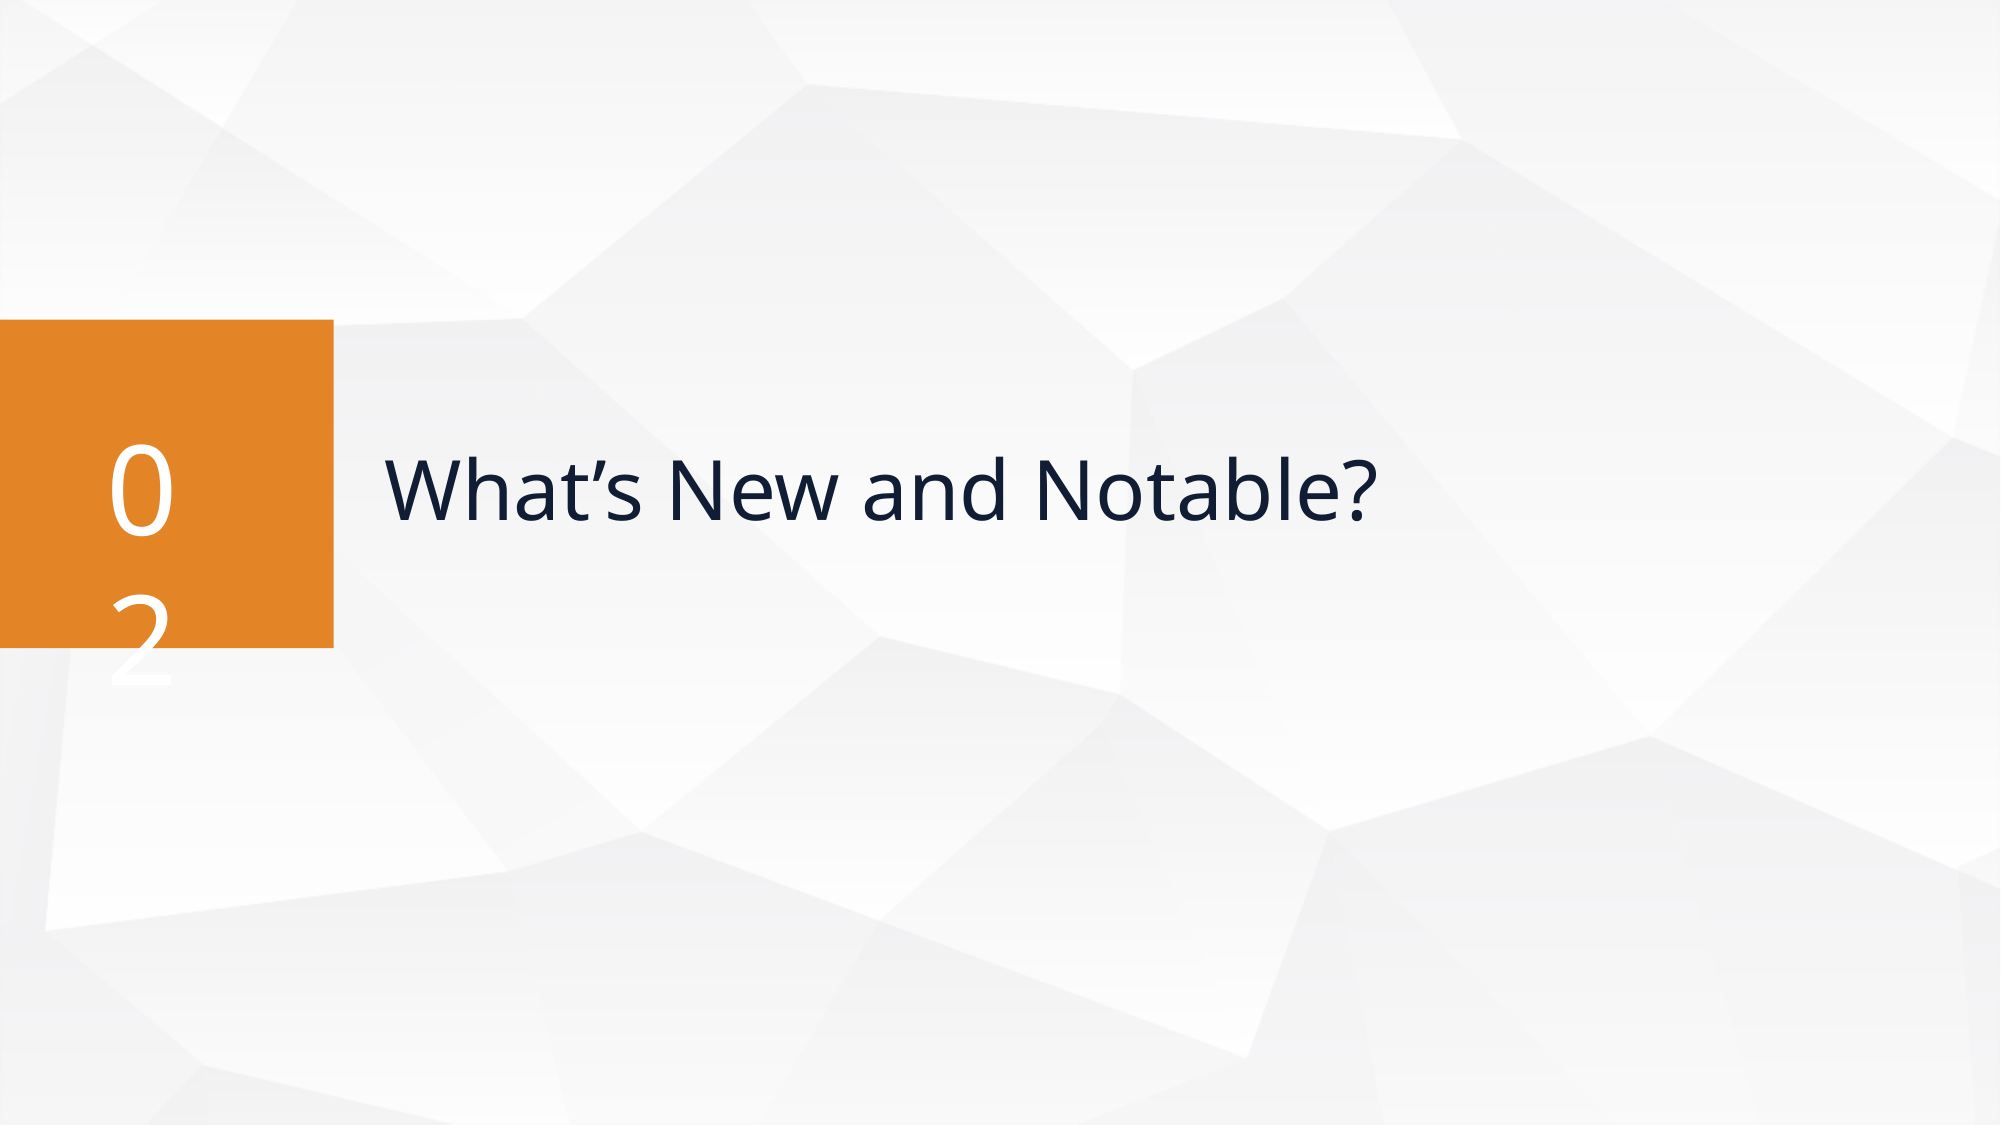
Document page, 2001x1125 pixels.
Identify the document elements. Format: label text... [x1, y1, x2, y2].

text_box 02 [91, 403, 264, 719]
text_box What’s New and Notable? [370, 322, 1979, 651]
picture [0, 0, 2001, 1125]
